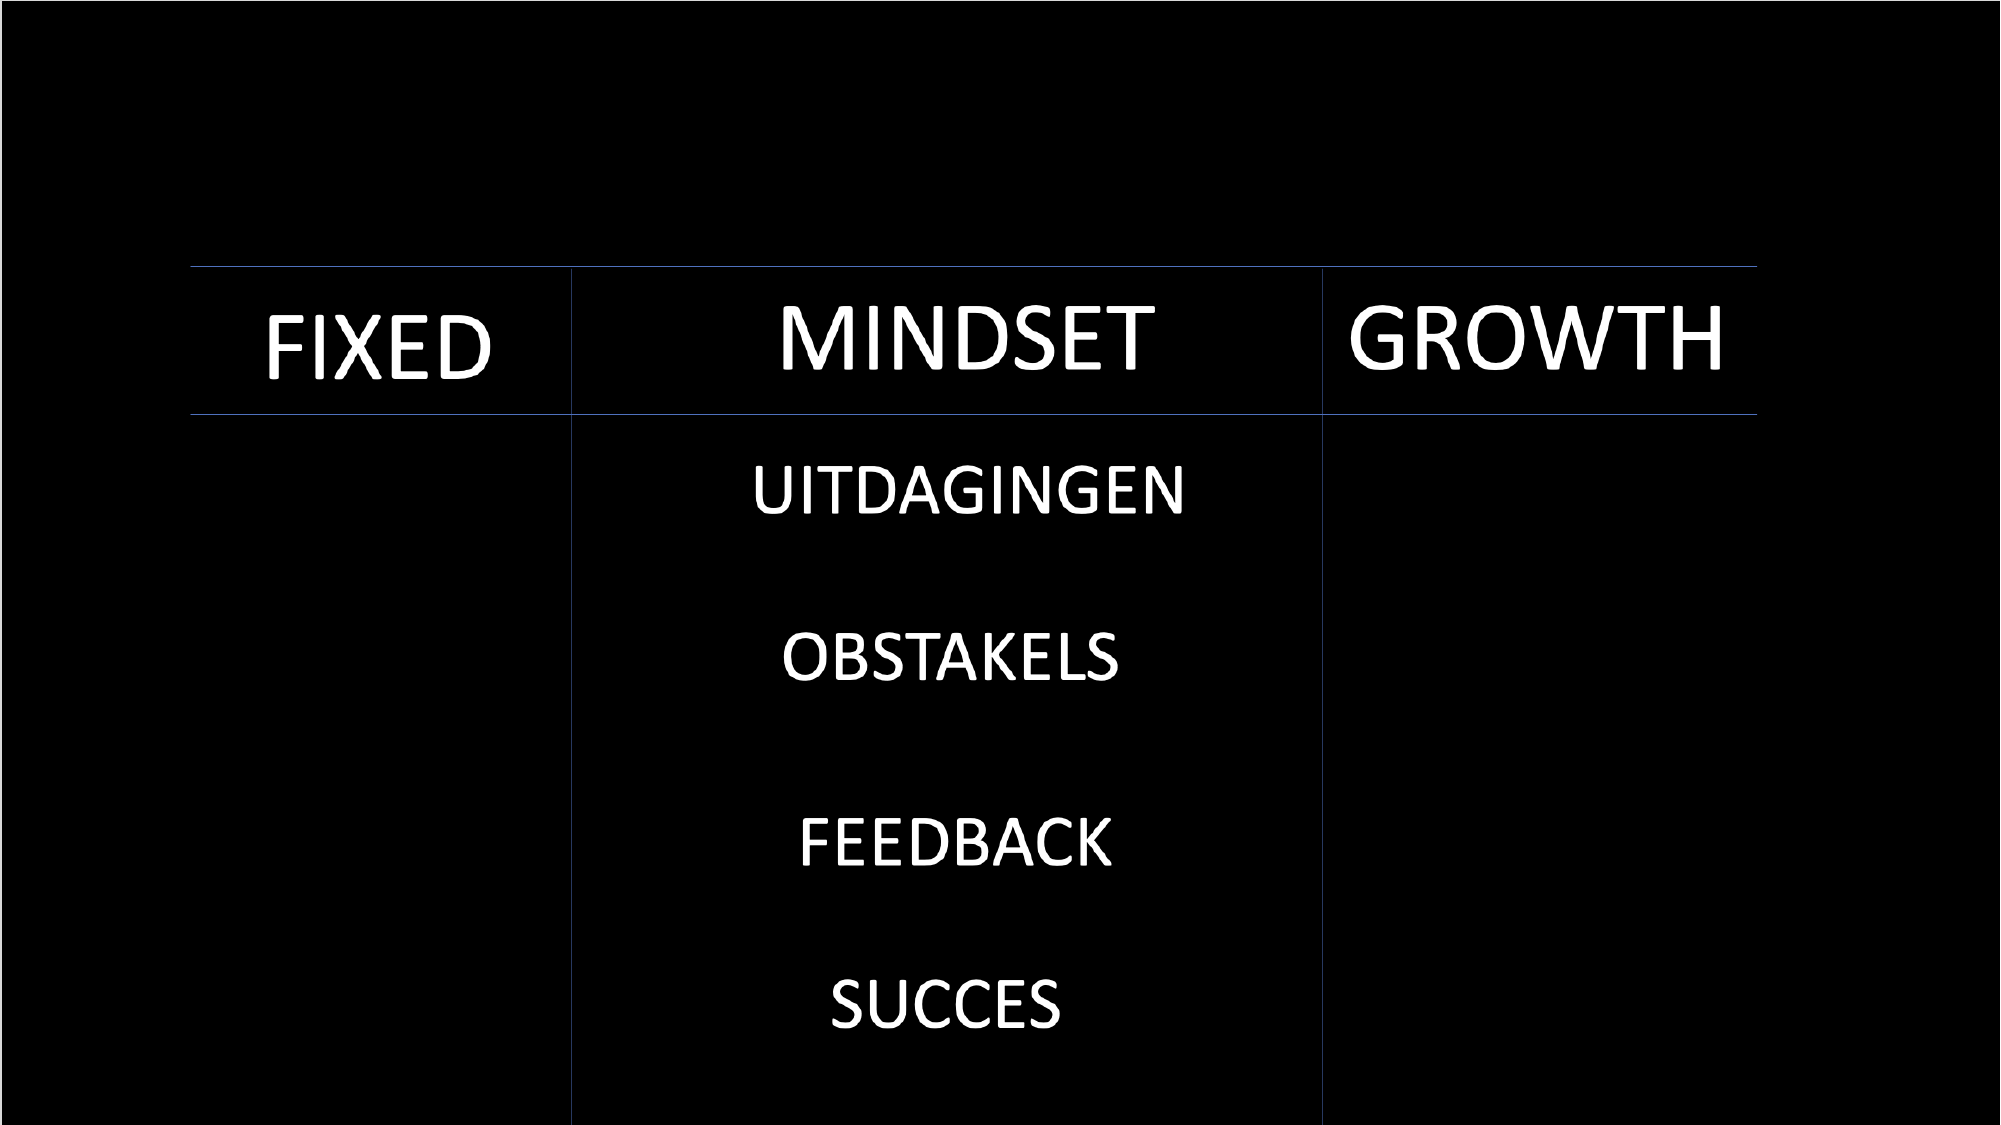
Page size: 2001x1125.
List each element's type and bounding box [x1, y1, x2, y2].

list [0, 0, 2000, 1125]
